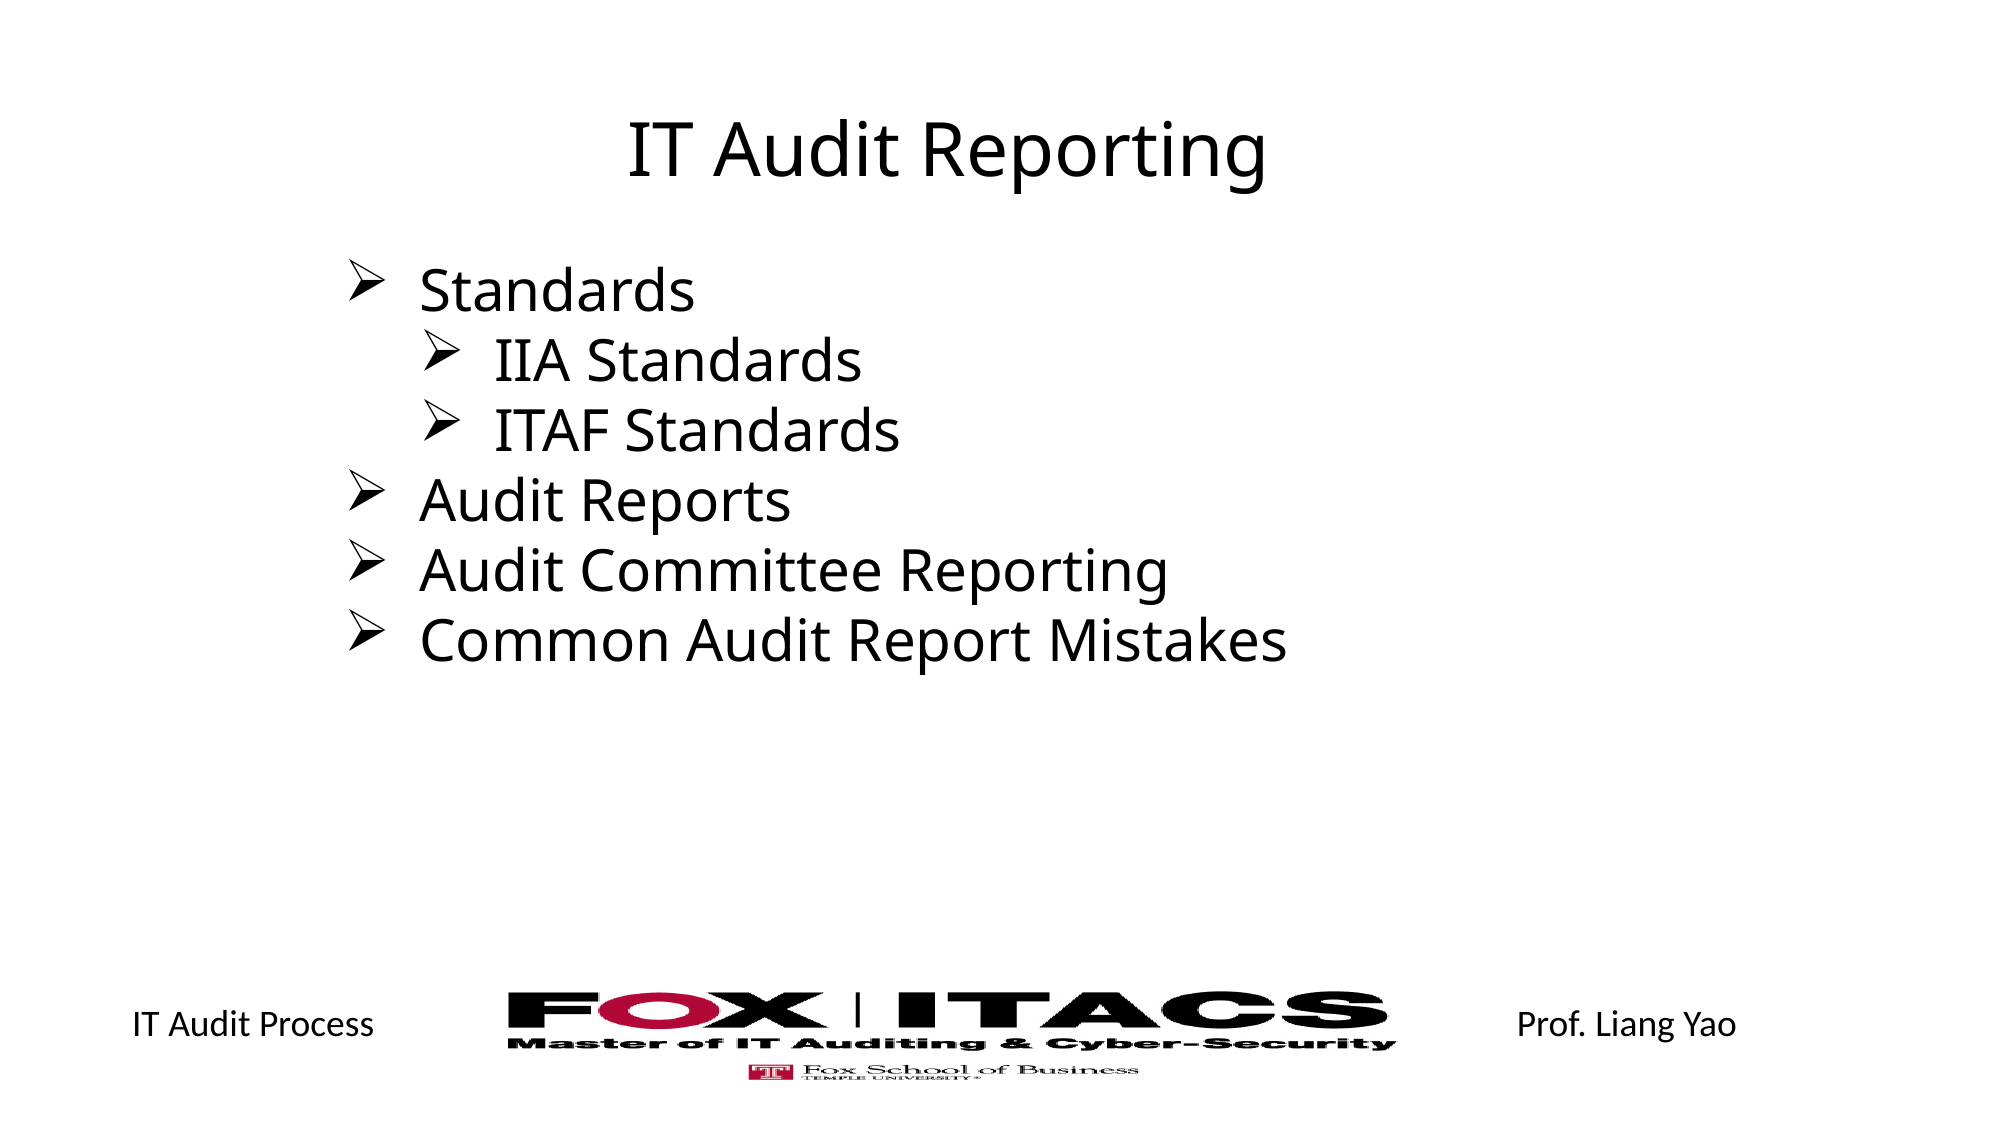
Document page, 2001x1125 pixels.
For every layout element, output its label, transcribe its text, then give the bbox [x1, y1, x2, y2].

picture [508, 991, 1398, 1080]
text_box IT Audit Process [117, 991, 429, 1051]
text_box IT Audit Reporting [219, 94, 1679, 200]
text_box Standards IIA Standards ITAF Standards Audit Reports Audit Committee Reporting Common Audit Report Mistakes [254, 200, 1822, 796]
text_box Prof. Liang Yao [1502, 991, 1787, 1051]
